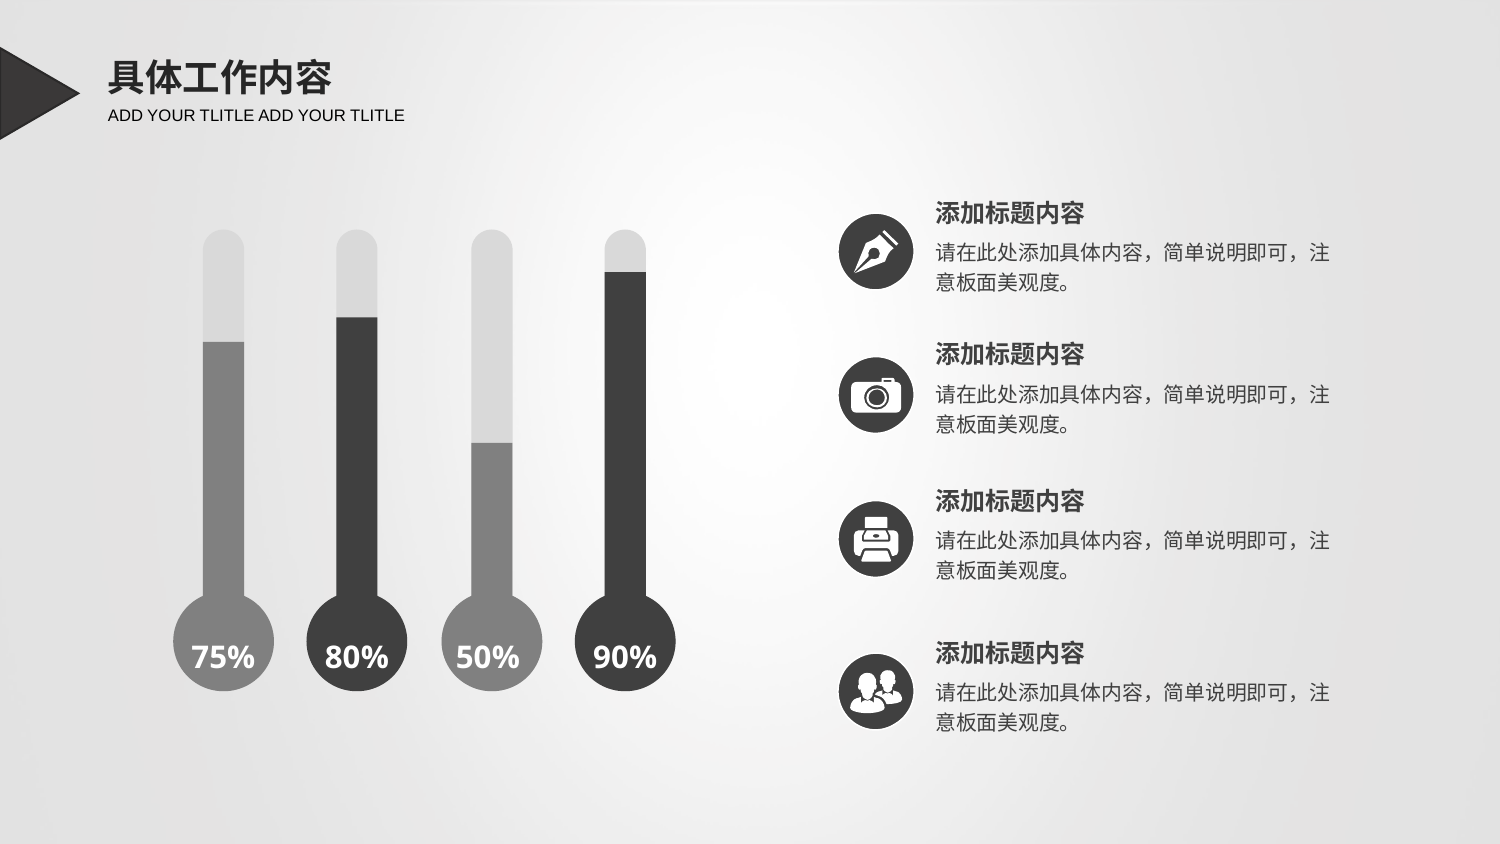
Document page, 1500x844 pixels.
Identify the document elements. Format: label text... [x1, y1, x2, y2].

text_box 具体工作内容 [96, 41, 535, 118]
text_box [832, 647, 920, 736]
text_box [920, 477, 1348, 592]
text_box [832, 207, 920, 296]
text_box ADD YOUR TLITLE ADD YOUR TLITLE [96, 99, 446, 131]
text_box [832, 494, 920, 584]
text_box [0, 46, 81, 140]
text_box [168, 229, 681, 692]
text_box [920, 189, 1348, 304]
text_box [920, 330, 1348, 445]
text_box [920, 629, 1348, 744]
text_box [832, 350, 920, 440]
